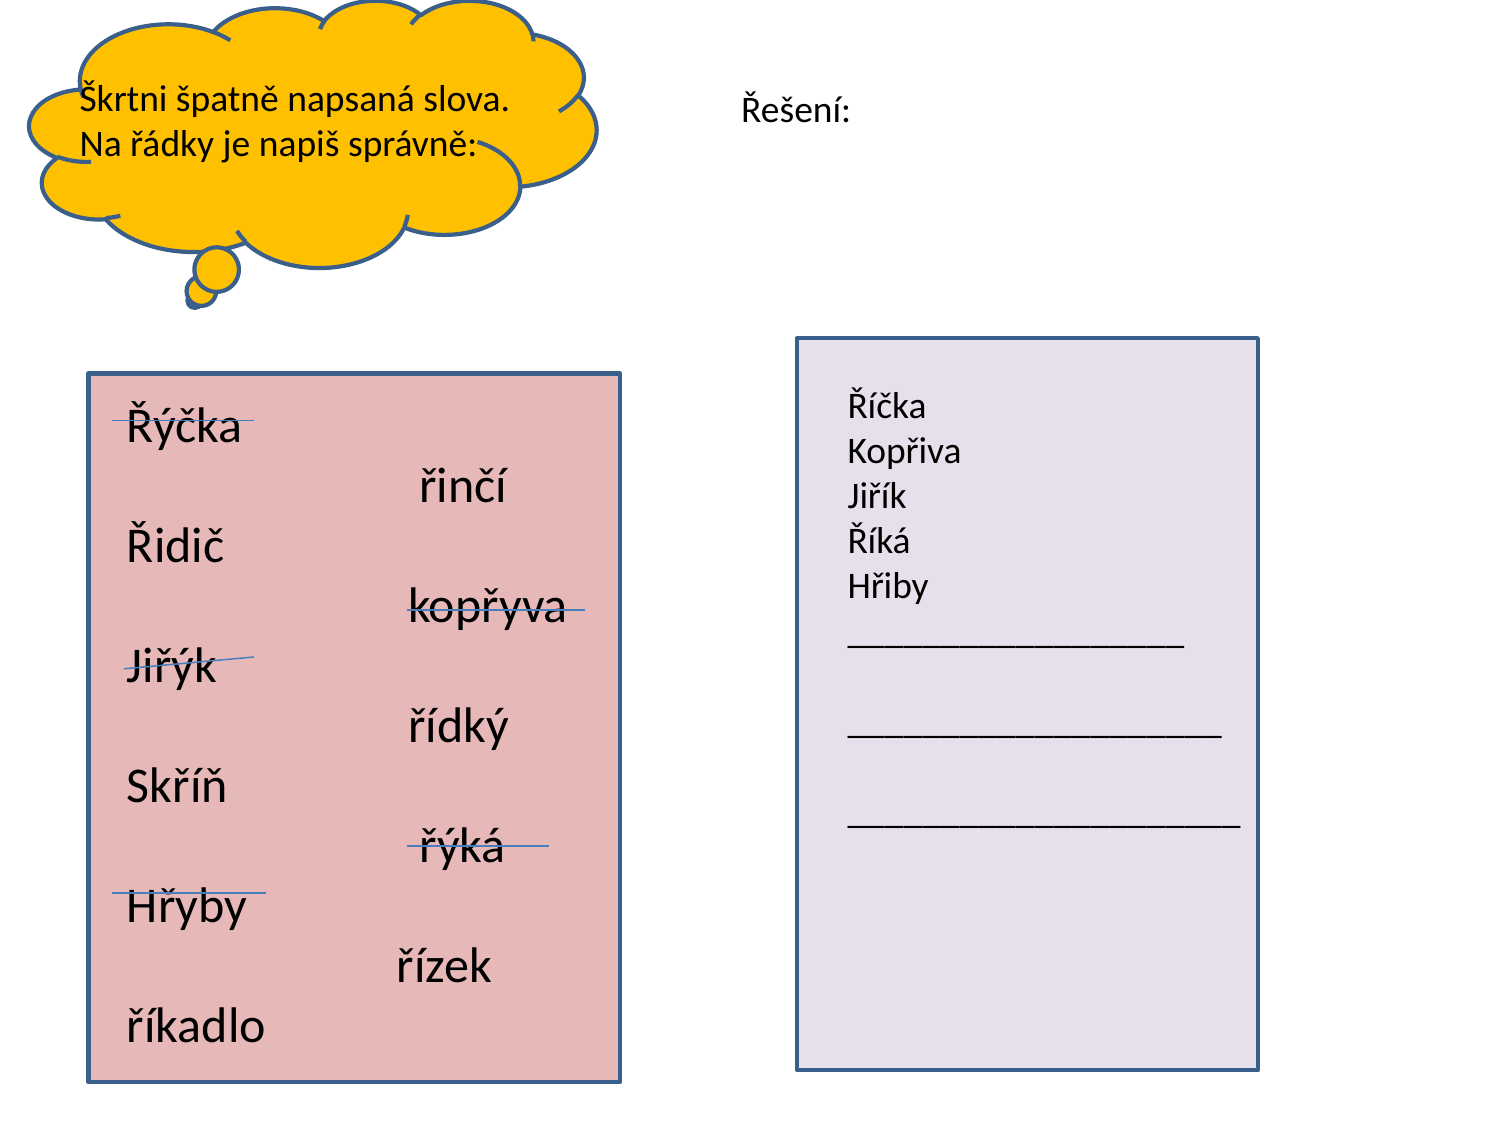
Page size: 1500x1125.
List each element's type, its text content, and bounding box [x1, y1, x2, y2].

text_box Řešení: [726, 78, 975, 138]
text_box [86, 371, 622, 1084]
text_box Říčka Kopřiva Jiřík Říká Hřiby __________________ ____________________ _____________________ [832, 373, 1258, 839]
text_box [123, 656, 255, 669]
text_box [795, 336, 1260, 1072]
text_box [80, 0, 584, 66]
text_box Řýčka řinčí Řidič kopřyva Jiřýk řídký Skříň řýká Hřyby řízek říkadlo [112, 385, 680, 1120]
text_box [26, 90, 573, 310]
text_box Škrtni špatně napsaná slova. Na řádky je napiš správně: [64, 66, 691, 172]
